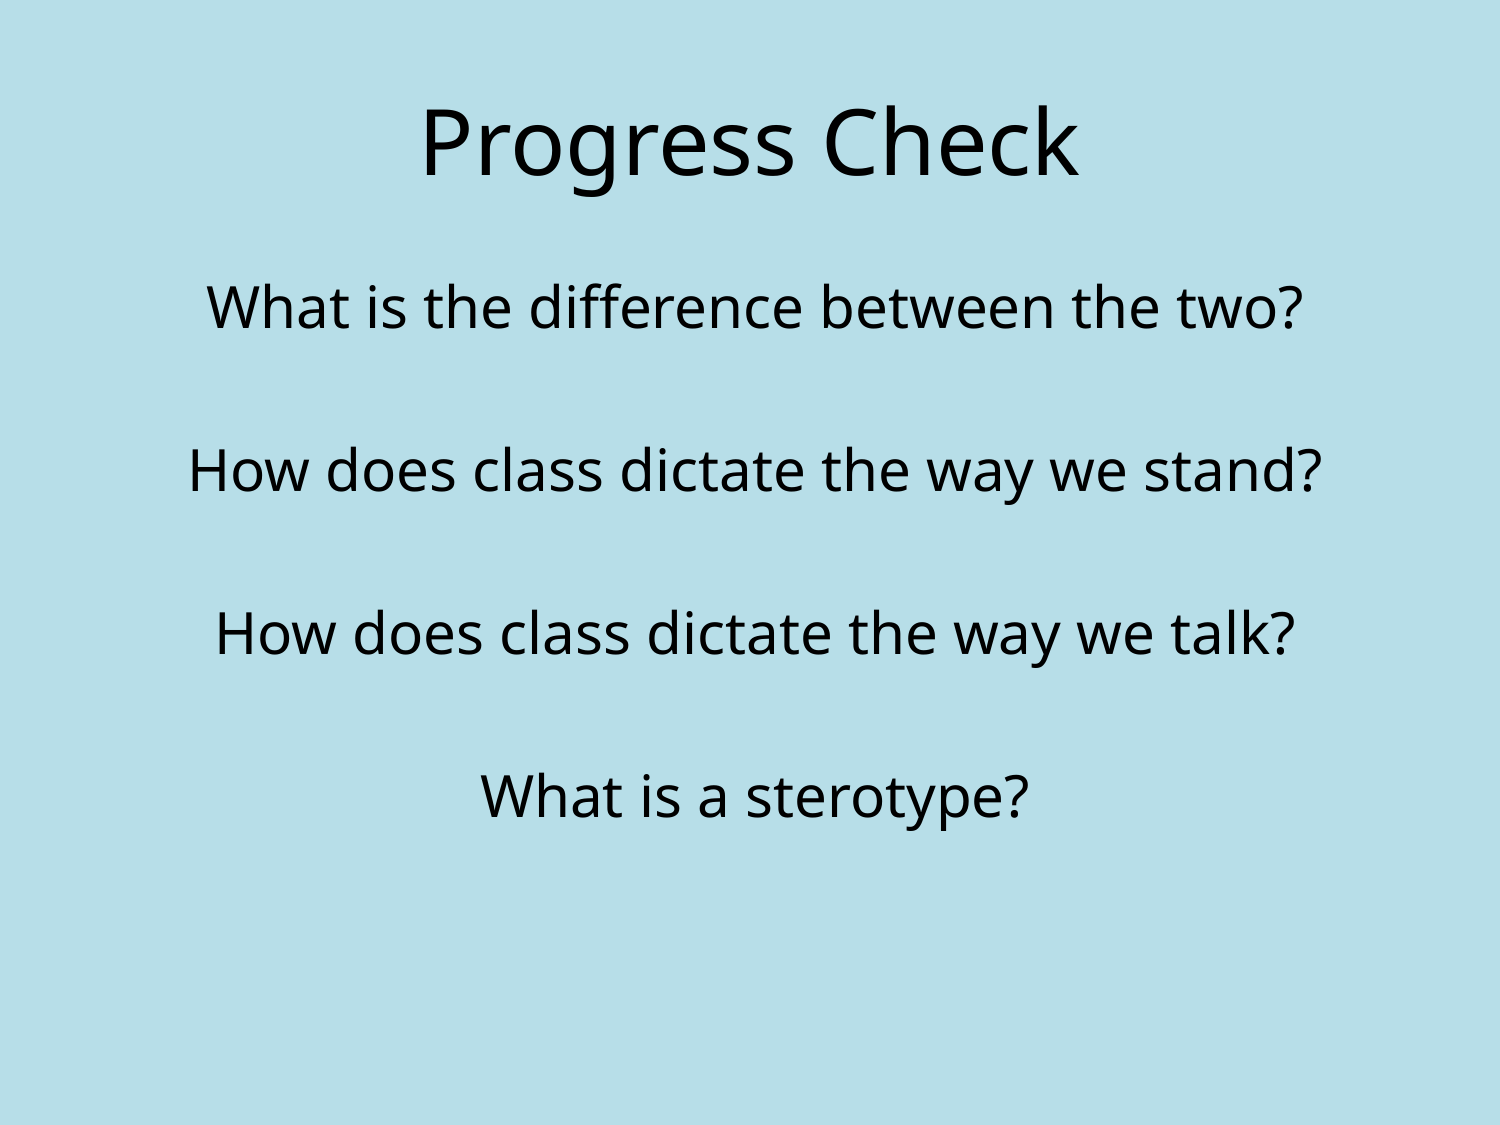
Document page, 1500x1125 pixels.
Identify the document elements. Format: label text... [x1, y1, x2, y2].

title Progress Check [75, 45, 1425, 233]
list What is the difference between the two? How does class dictate the way we stand? How does class dictate the way we talk? What is a sterotype? [75, 262, 1436, 1000]
